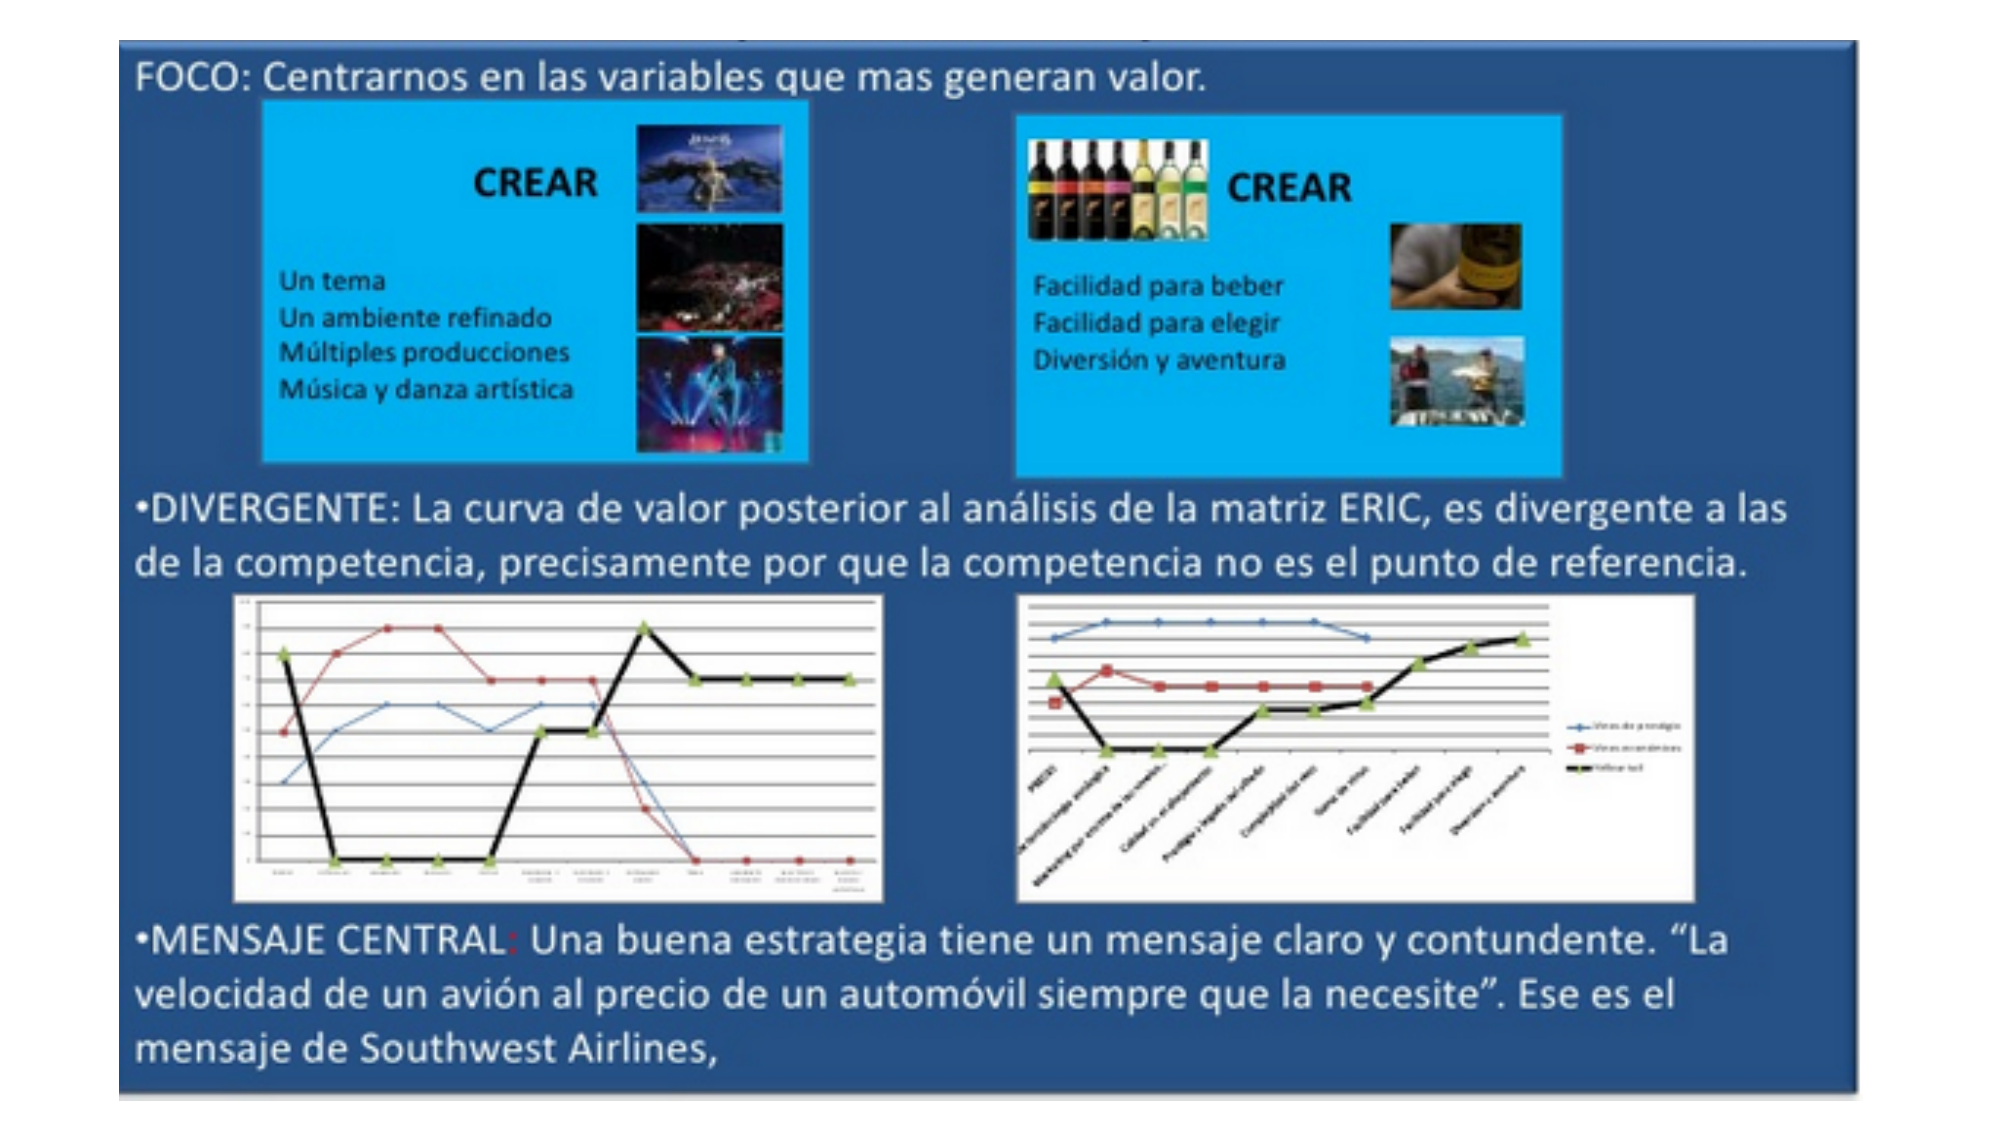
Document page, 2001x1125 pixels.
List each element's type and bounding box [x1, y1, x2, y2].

picture [119, 40, 1863, 1101]
